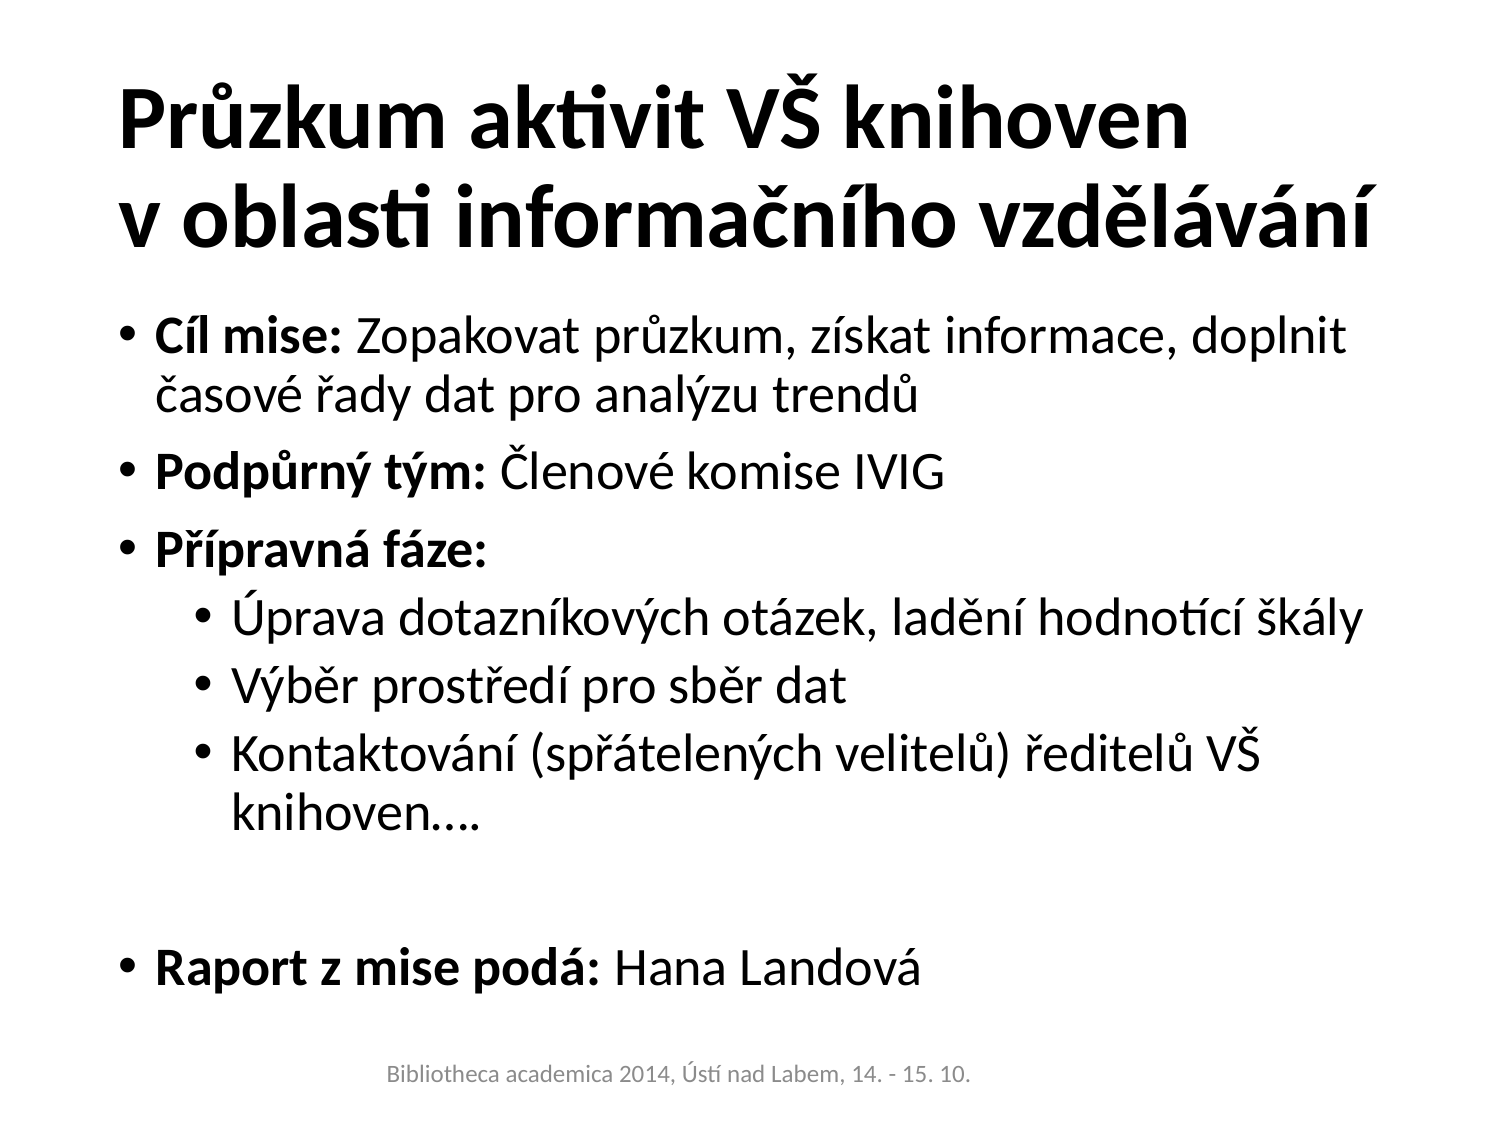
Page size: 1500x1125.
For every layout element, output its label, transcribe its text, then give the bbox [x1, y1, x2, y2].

footer Bibliotheca academica 2014, Ústí nad Labem, 14. - 15. 10. [356, 1042, 1004, 1103]
list Cíl mise: Zopakovat průzkum, získat informace, doplnit časové řady dat pro analýzu trendů Podpůrný tým: Členové komise IVIG Přípravná fáze: Úprava dotazníkových otázek, ladění hodnotící škály Výběr prostředí pro sběr dat Kontaktování (spřátelených velitelů) ředitelů VŠ knihoven…. Raport z mise podá: Hana Landová [103, 299, 1397, 1014]
title Průzkum aktivit VŠ knihoven v oblasti informačního vzdělávání [103, 59, 1397, 278]
